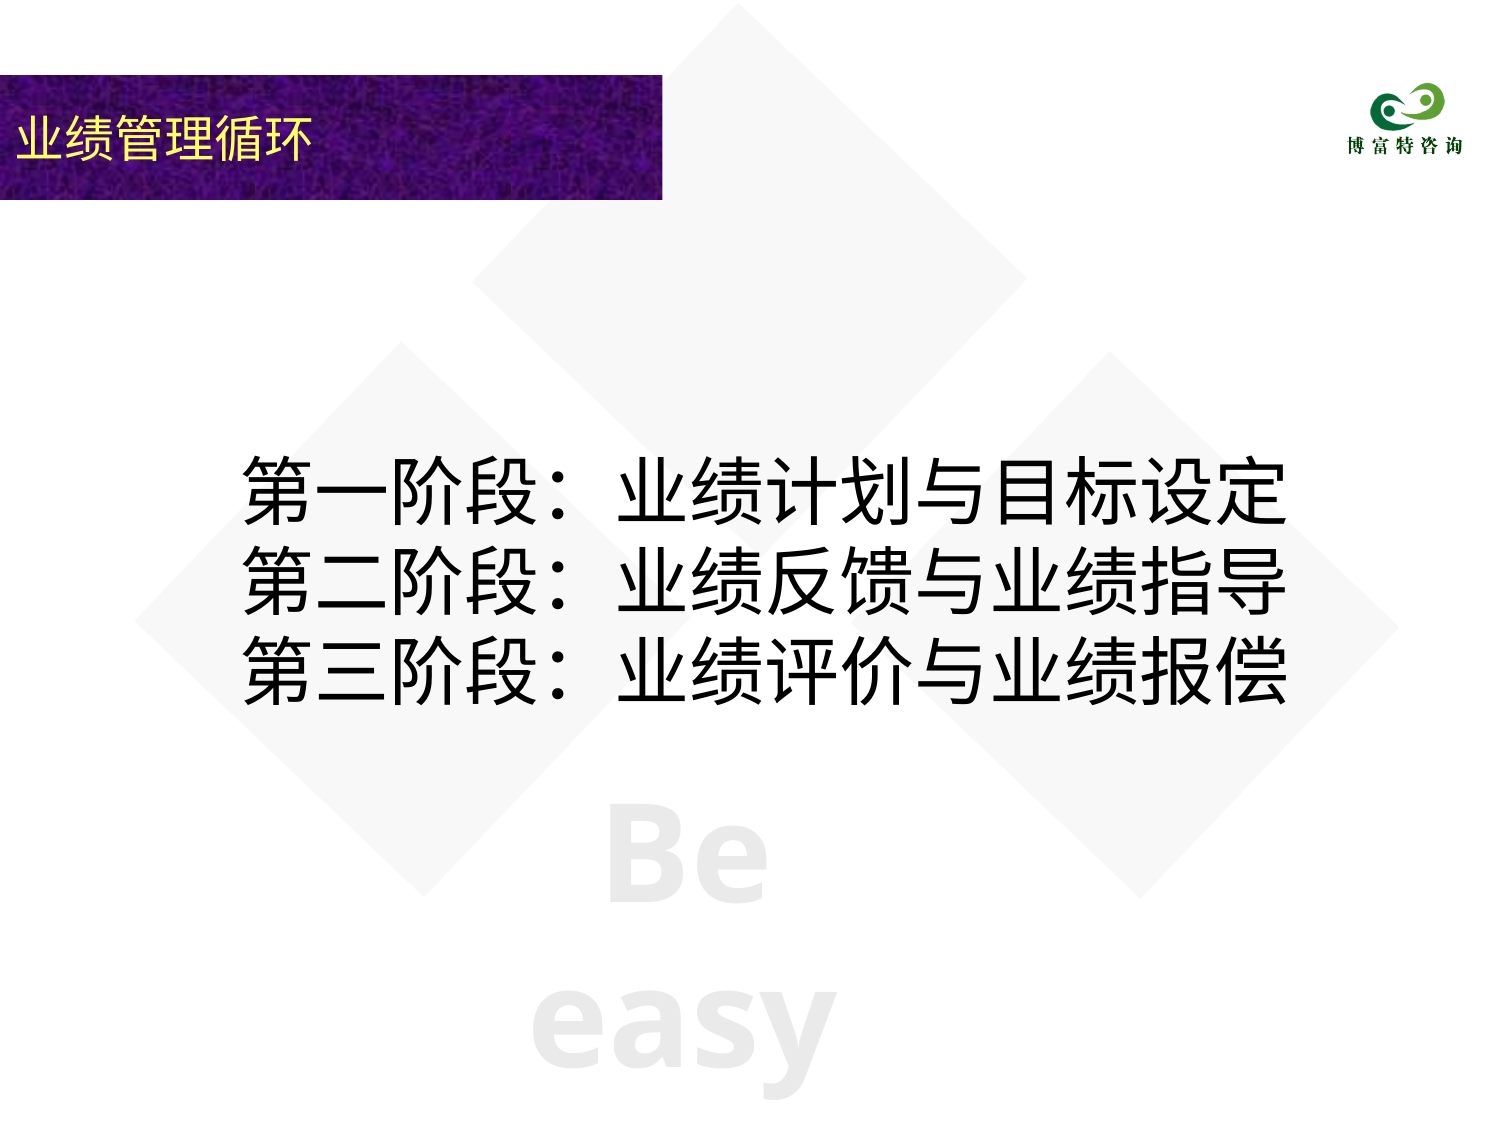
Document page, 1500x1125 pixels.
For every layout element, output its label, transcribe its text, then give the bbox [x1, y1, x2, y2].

picture [1333, 82, 1481, 157]
text_box 业绩管理循环 [0, 75, 663, 200]
text_box 第一阶段：业绩计划与目标设定 第二阶段：业绩反馈与业绩指导 第三阶段：业绩评价与业绩报偿 [225, 437, 1325, 763]
